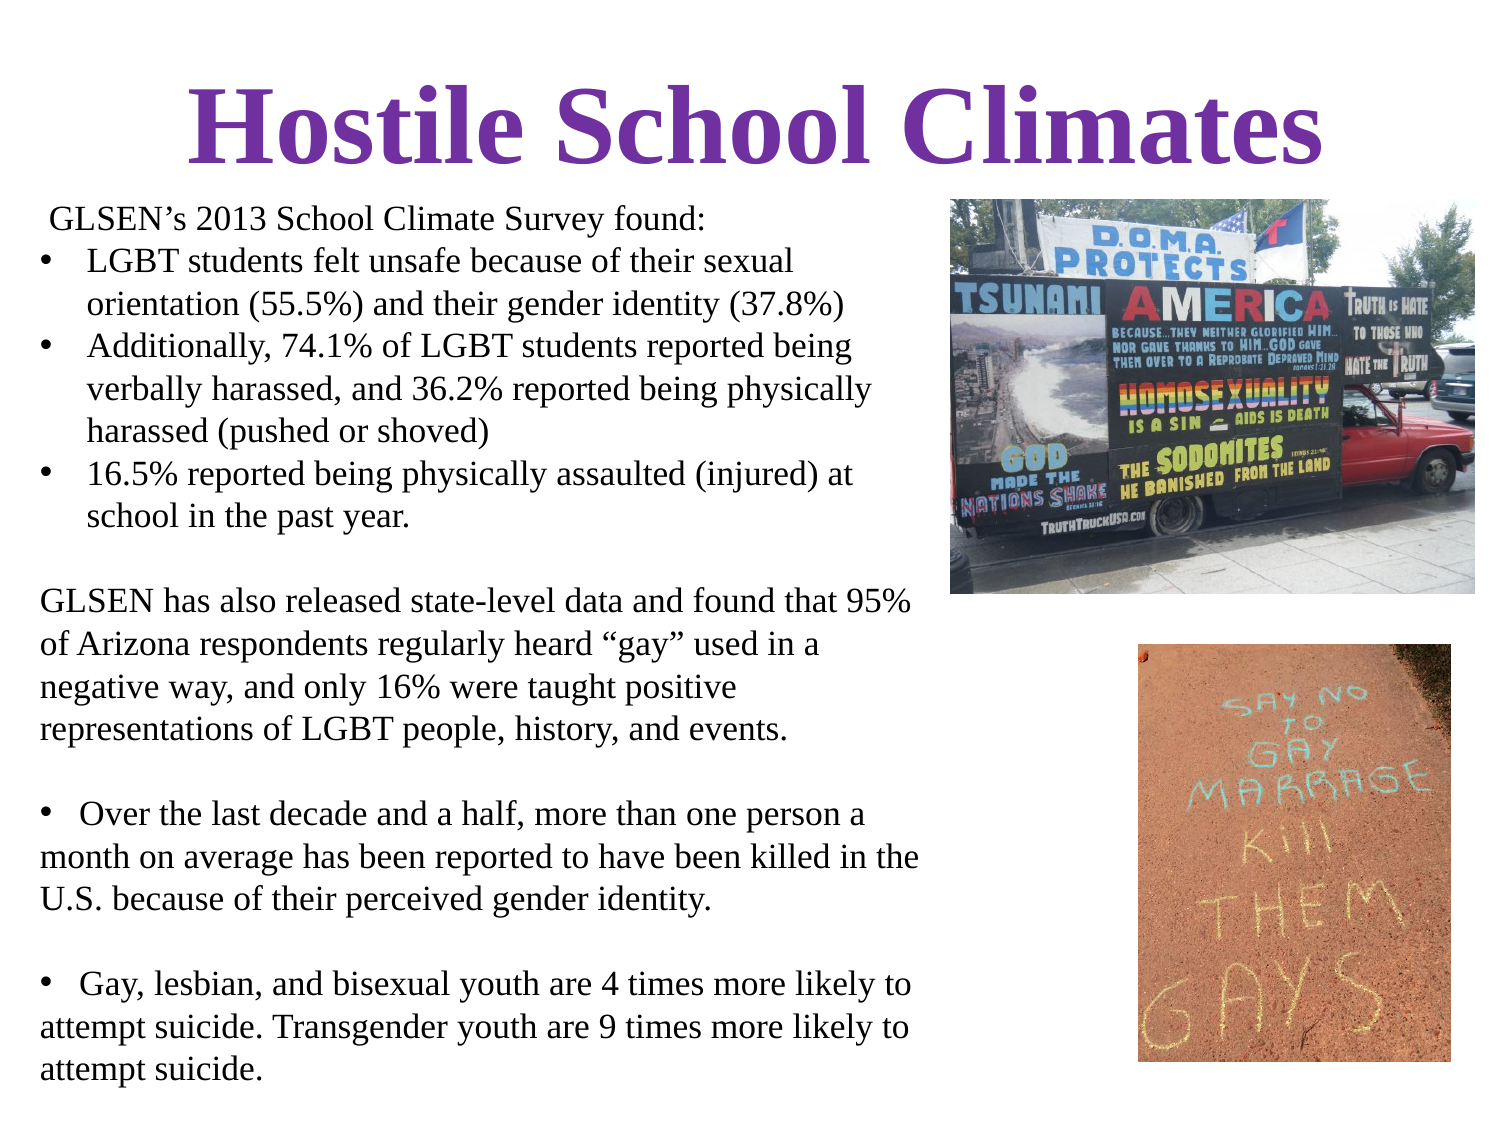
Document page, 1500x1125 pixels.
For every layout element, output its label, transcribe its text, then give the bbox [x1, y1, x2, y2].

picture [949, 199, 1475, 594]
picture [1137, 644, 1451, 1062]
text_box Hostile School Climates [162, 50, 1352, 186]
text_box GLSEN’s 2013 School Climate Survey found: LGBT students felt unsafe because of their sexual orientation (55.5%) and their gender identity (37.8%) Additionally, 74.1% of LGBT students reported being verbally harassed, and 36.2% reported being physically harassed (pushed or shoved) 16.5% reported being physically assaulted (injured) at school in the past year. GLSEN has also released state-level data and found that 95% of Arizona respondents regularly heard “gay” used in a negative way, and only 16% were taught positive representations of LGBT people, history, and events. Over the last decade and a half, more than one person a month on average has been reported to have been killed in the U.S. because of their perceived gender identity. Gay, lesbian, and bisexual youth are 4 times more likely to attempt suicide. Transgender youth are 9 times more likely to attempt suicide. [24, 187, 963, 1125]
